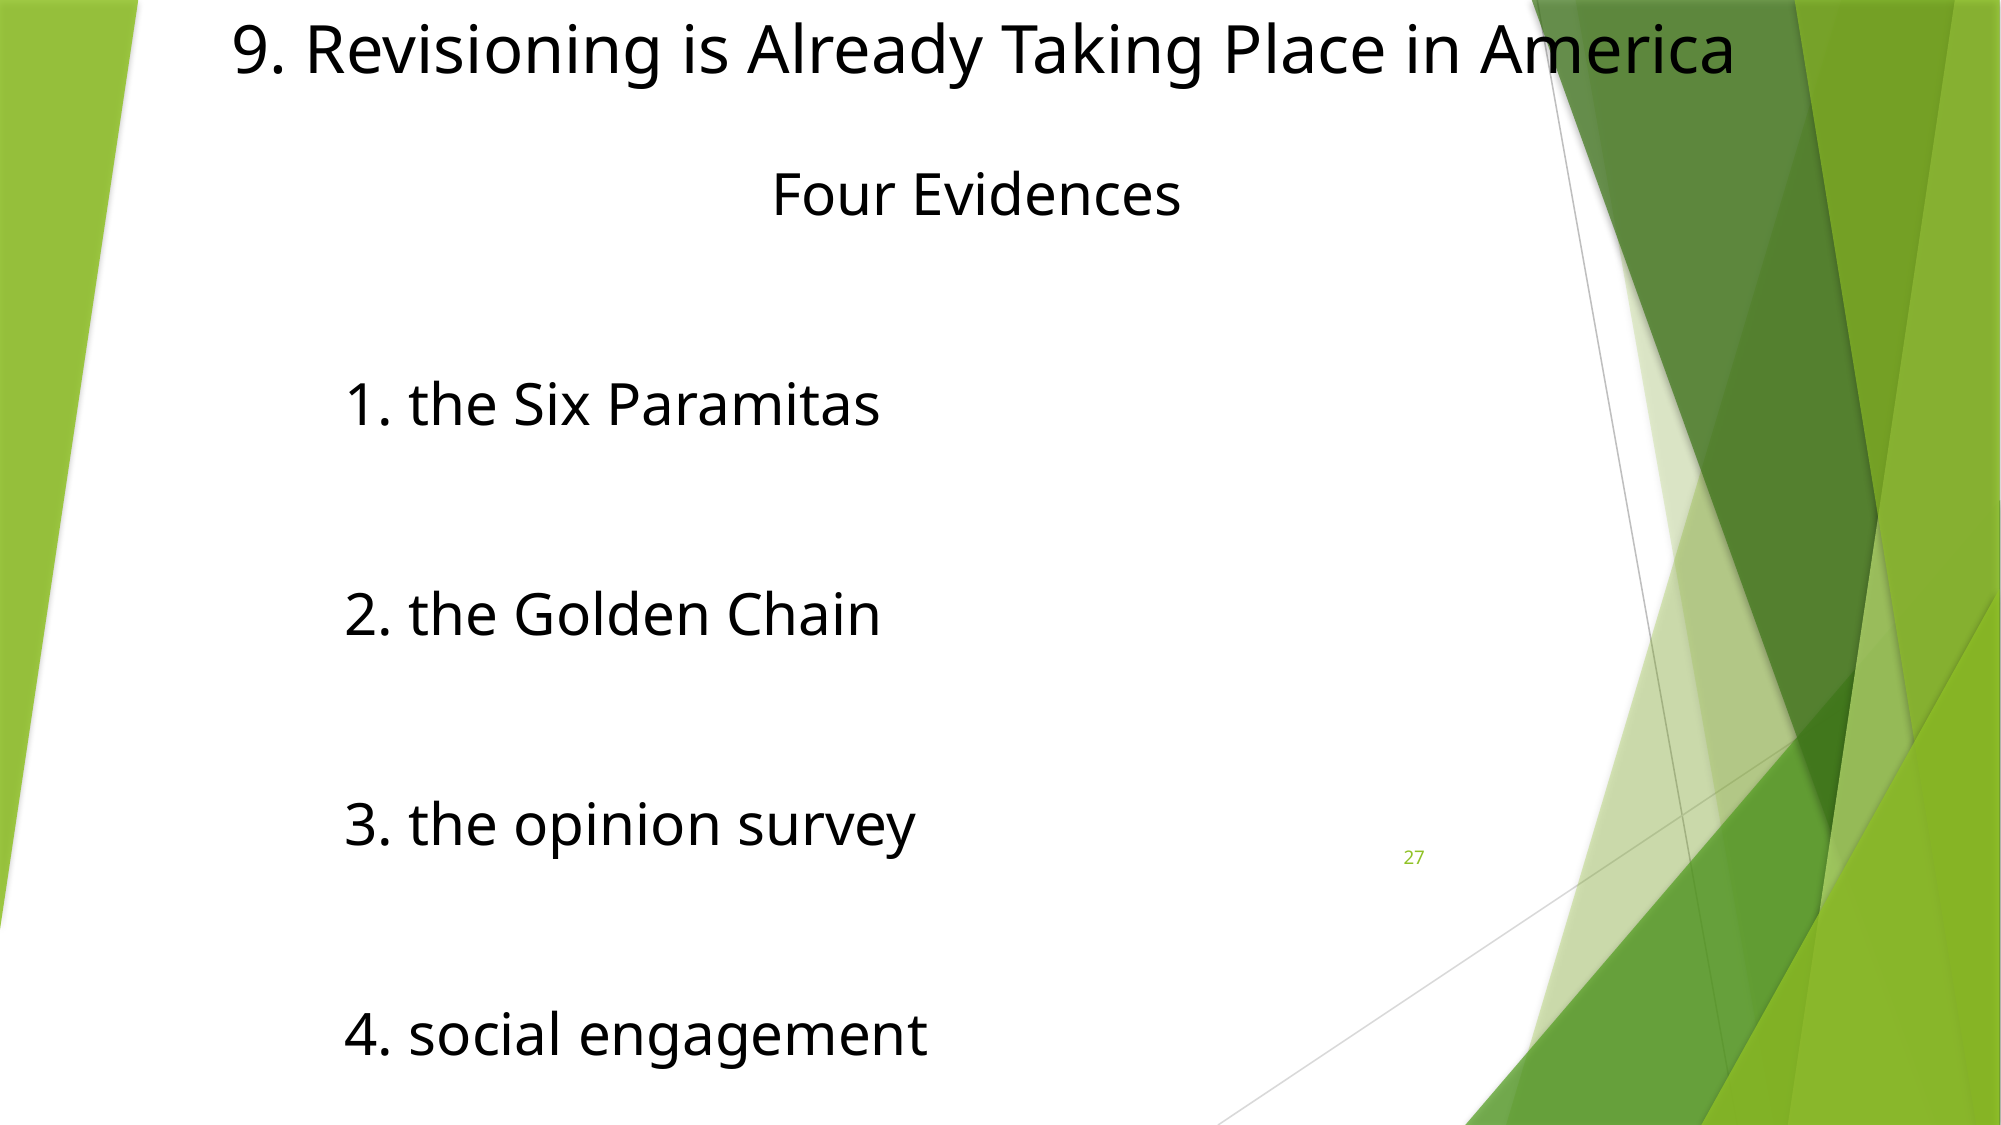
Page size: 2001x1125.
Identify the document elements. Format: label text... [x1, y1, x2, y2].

text_box 9. Revisioning is Already Taking Place in America Four Evidences 1. the Six Paramitas 2. the Golden Chain 3. the opinion survey 4. social engagement [29, 0, 1924, 1125]
slide_number 27 [1362, 824, 1440, 893]
